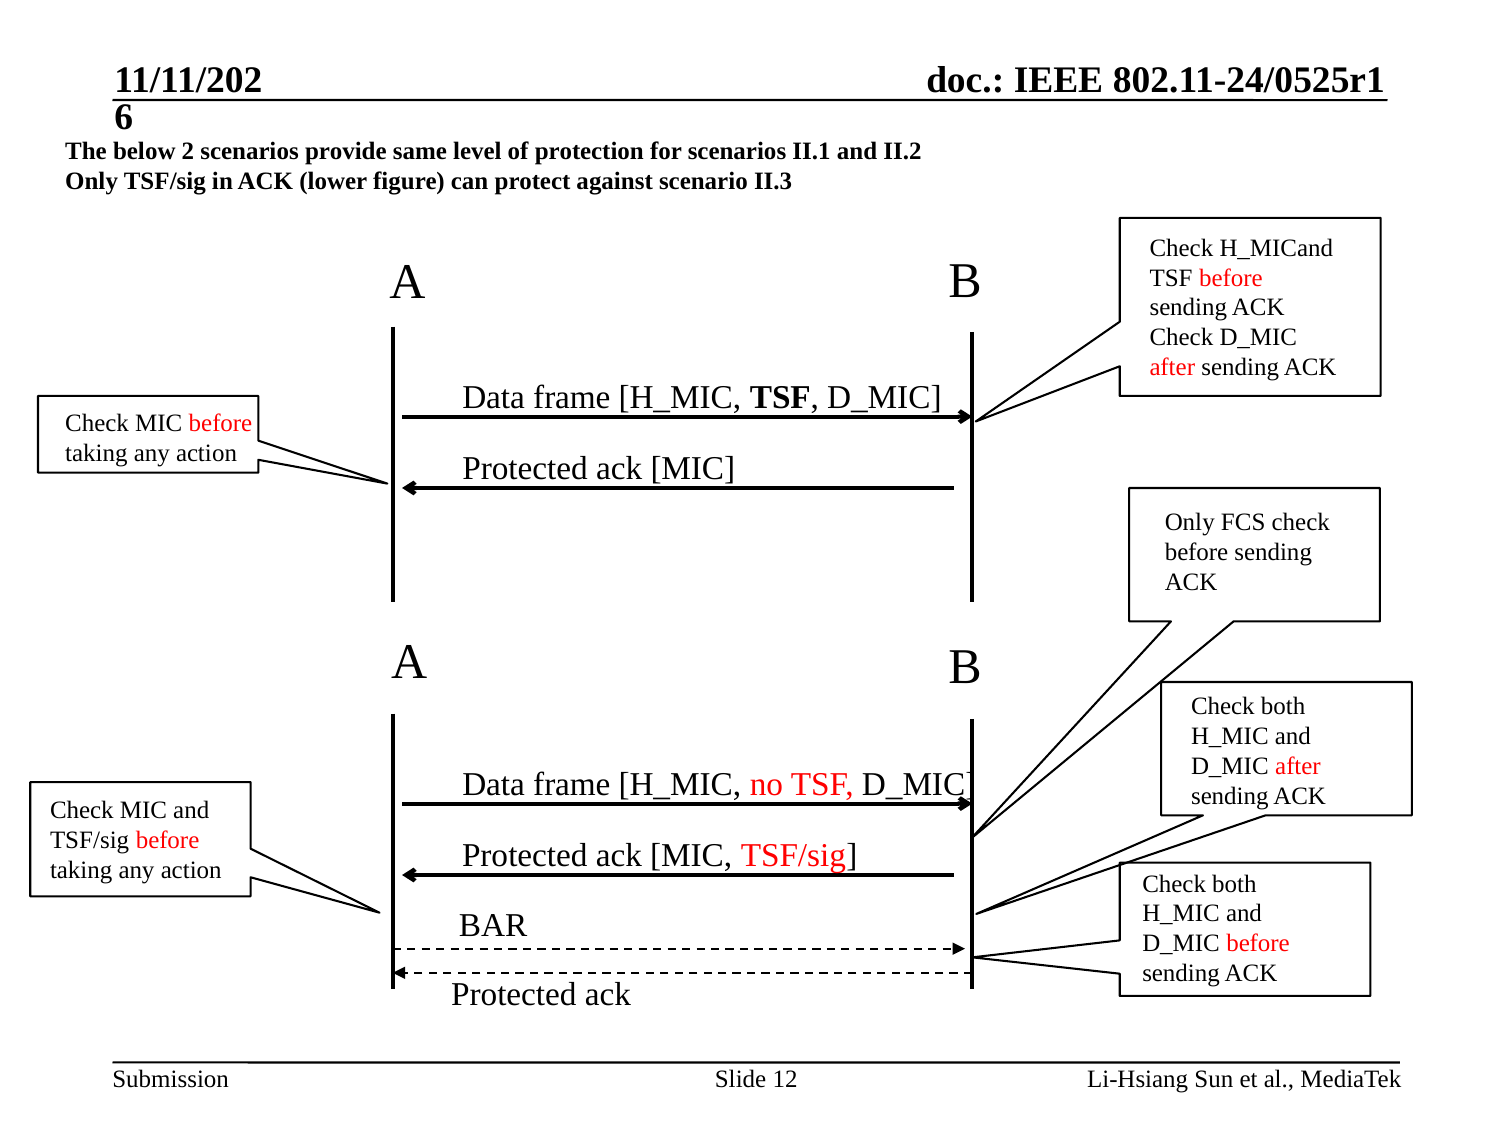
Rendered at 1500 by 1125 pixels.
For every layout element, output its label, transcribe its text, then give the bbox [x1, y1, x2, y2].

text_box [1119, 217, 1381, 222]
slide_number Slide 12 [712, 1061, 800, 1093]
footer Li-Hsiang Sun et al., MediaTek [1076, 1061, 1402, 1093]
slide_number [114, 54, 265, 101]
text_box The below 2 scenarios provide same level of protection for scenarios II.1 and II.2 Only TSF/sig in ACK (lower figure) can protect against scenario II.3 [50, 127, 1047, 202]
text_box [29, 223, 1413, 1014]
